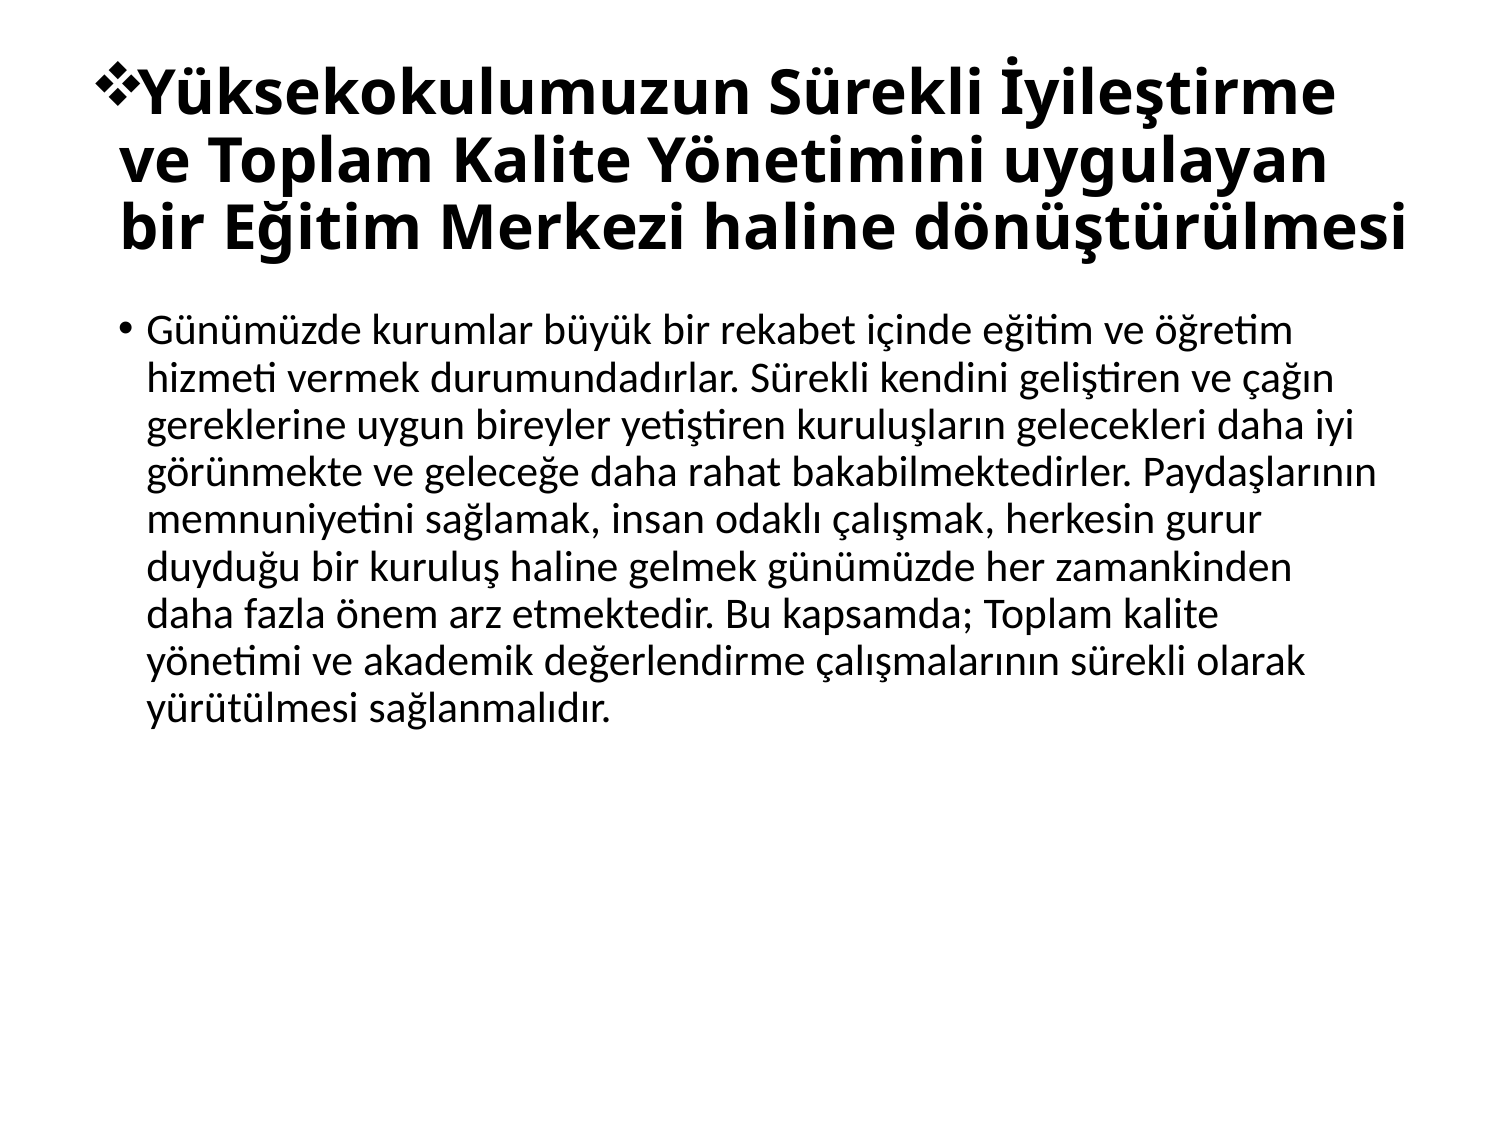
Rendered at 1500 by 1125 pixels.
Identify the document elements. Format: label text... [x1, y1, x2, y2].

title Yüksekokulumuzun Sürekli İyileştirme ve Toplam Kalite Yönetimini uygulayan bir Eğitim Merkezi haline dönüştürülmesi [75, 42, 1425, 350]
list Günümüzde kurumlar büyük bir rekabet içinde eğitim ve öğretim hizmeti vermek durumundadırlar. Sürekli kendini geliştiren ve çağın gereklerine uygun bireyler yetiştiren kuruluşların gelecekleri daha iyi görünmekte ve geleceğe daha rahat bakabilmektedirler. Paydaşlarının memnuniyetini sağlamak, insan odaklı çalışmak, herkesin gurur duyduğu bir kuruluş haline gelmek günümüzde her zamankinden daha fazla önem arz etmektedir. Bu kapsamda; Toplam kalite yönetimi ve akademik değerlendirme çalışmalarının sürekli olarak yürütülmesi sağlanmalıdır. [103, 299, 1397, 1014]
